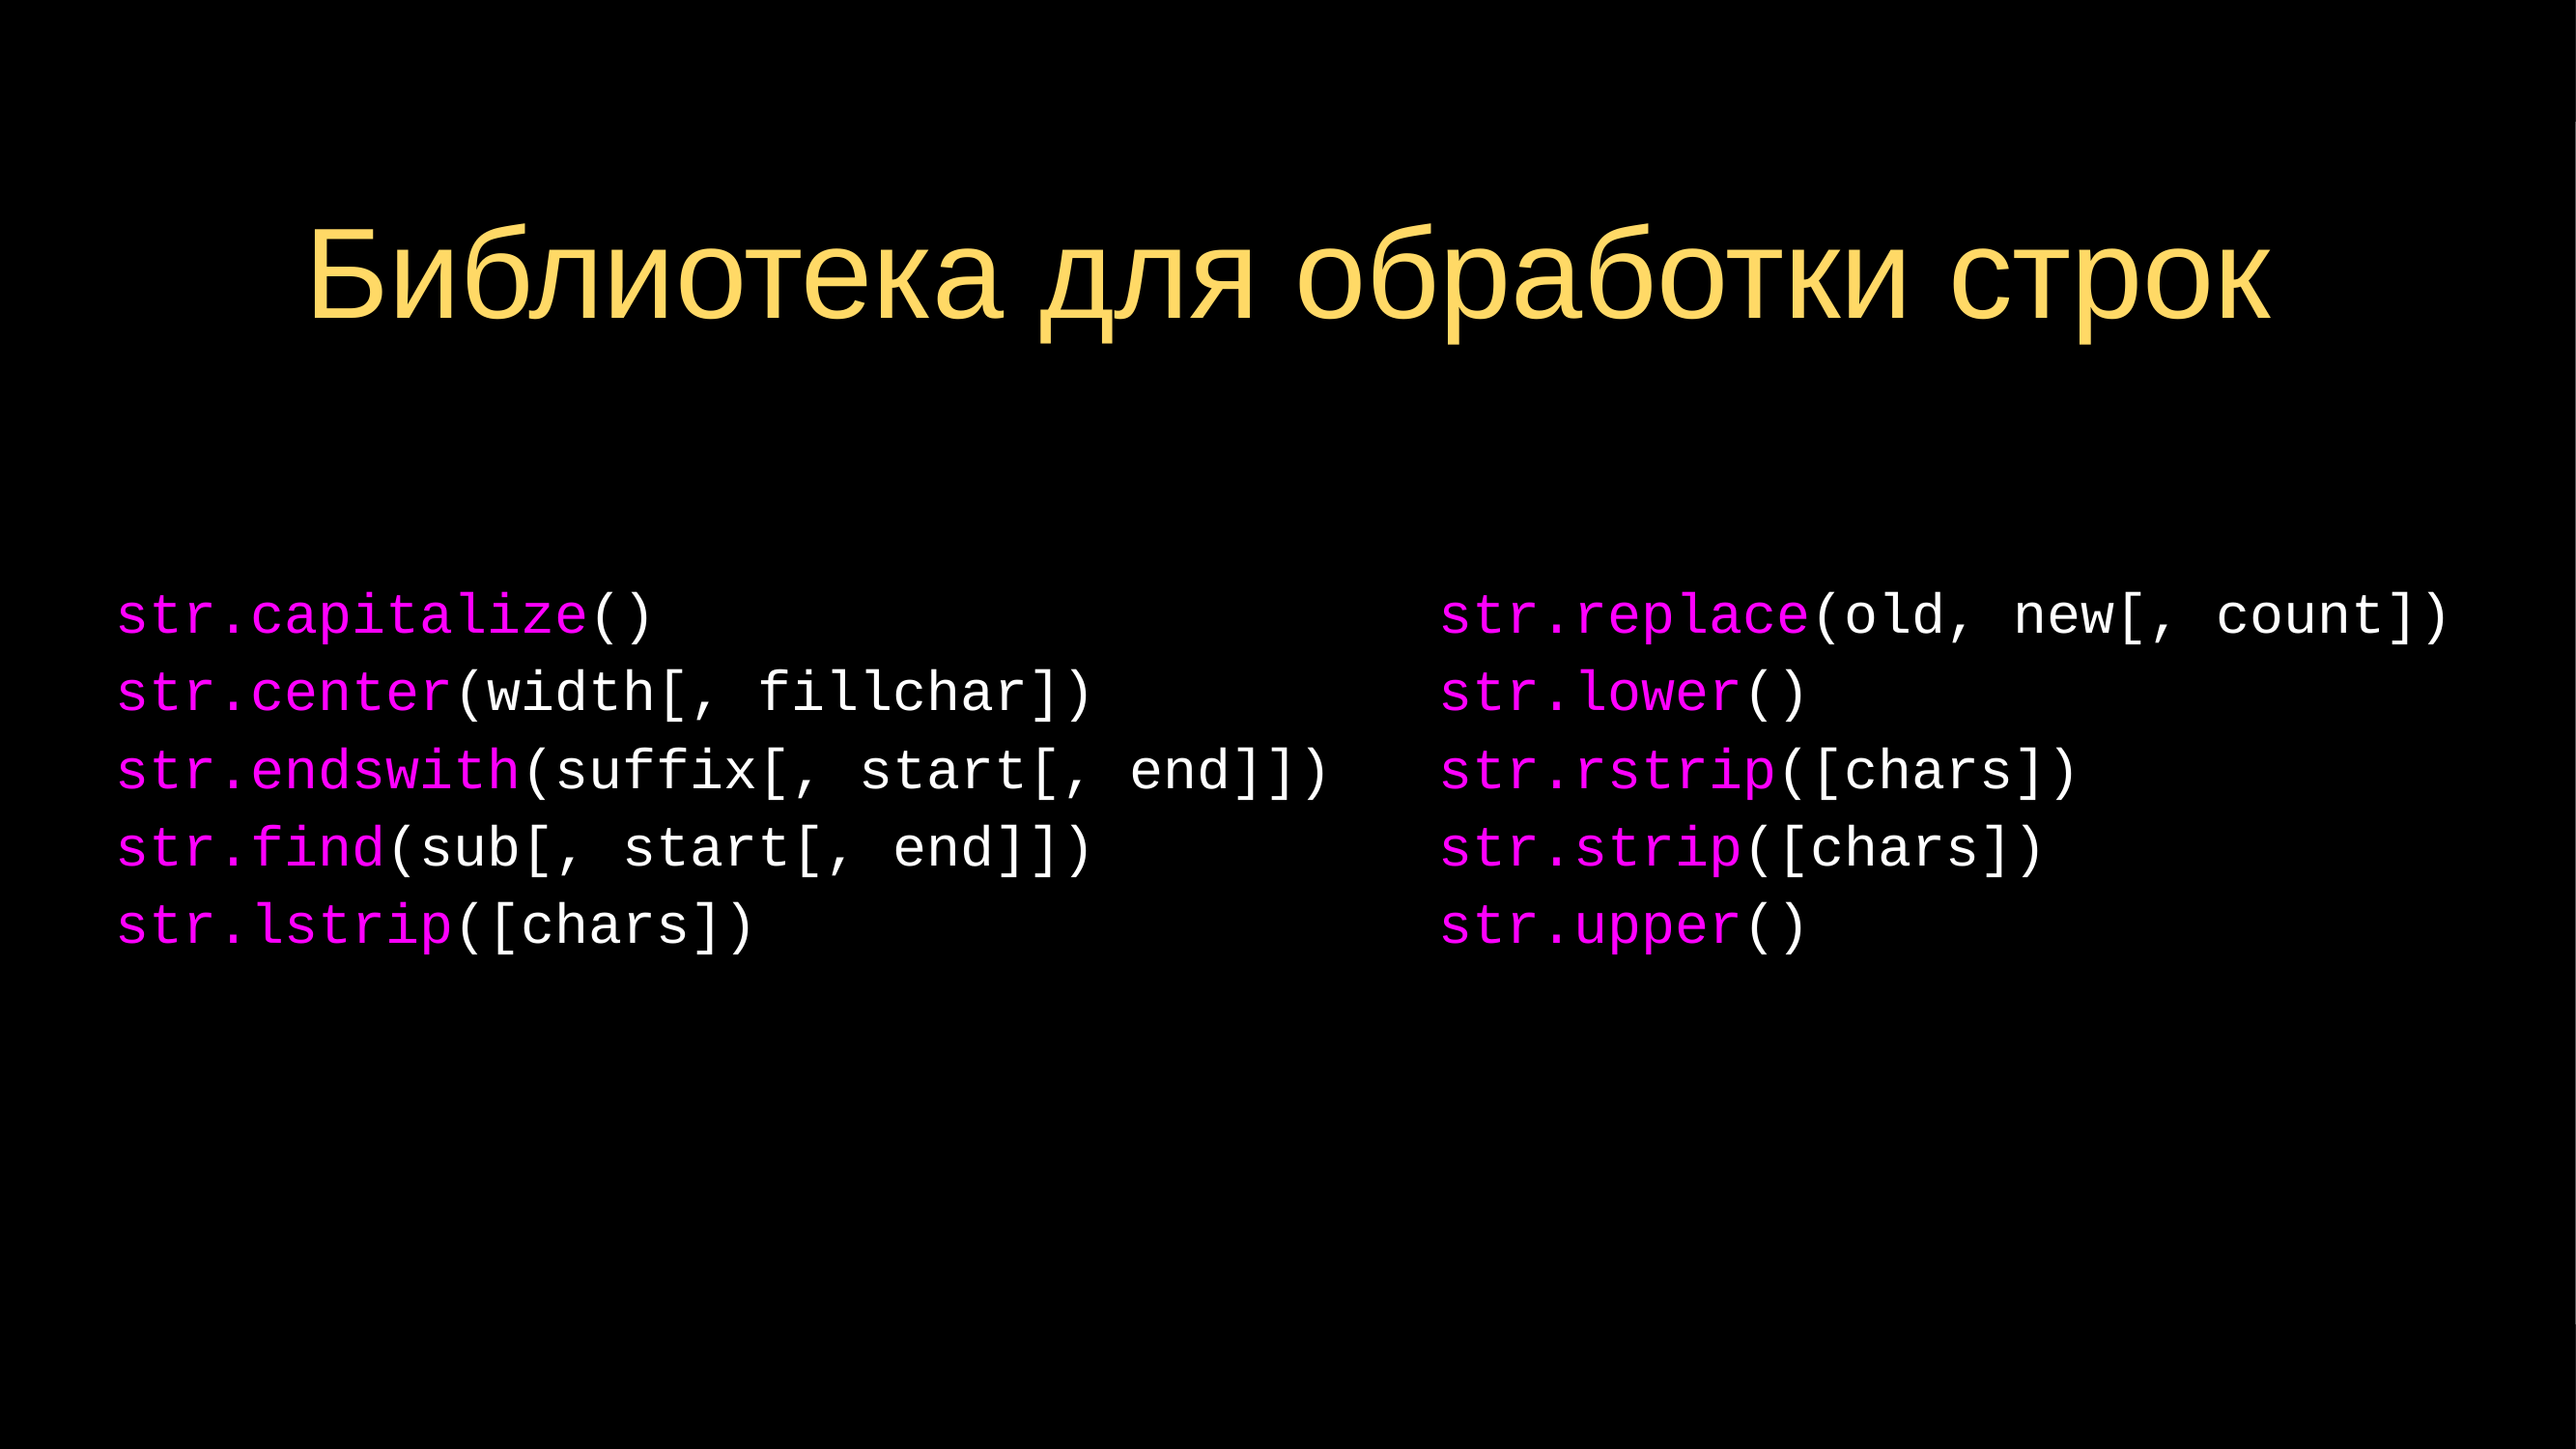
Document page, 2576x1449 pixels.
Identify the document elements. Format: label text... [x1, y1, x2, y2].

title Библиотека для обработки строк [279, 131, 2296, 403]
text_box str.capitalize() str.center(width[, fillchar]) str.endswith(suffix[, start[, end]]) str.find(sub[, start[, end]]) str.lstrip([chars]) [115, 381, 1361, 1141]
text_box str.replace(old, new[, count]) str.lower() str.rstrip([chars]) str.strip([chars]) str.upper() [1438, 381, 2505, 1141]
